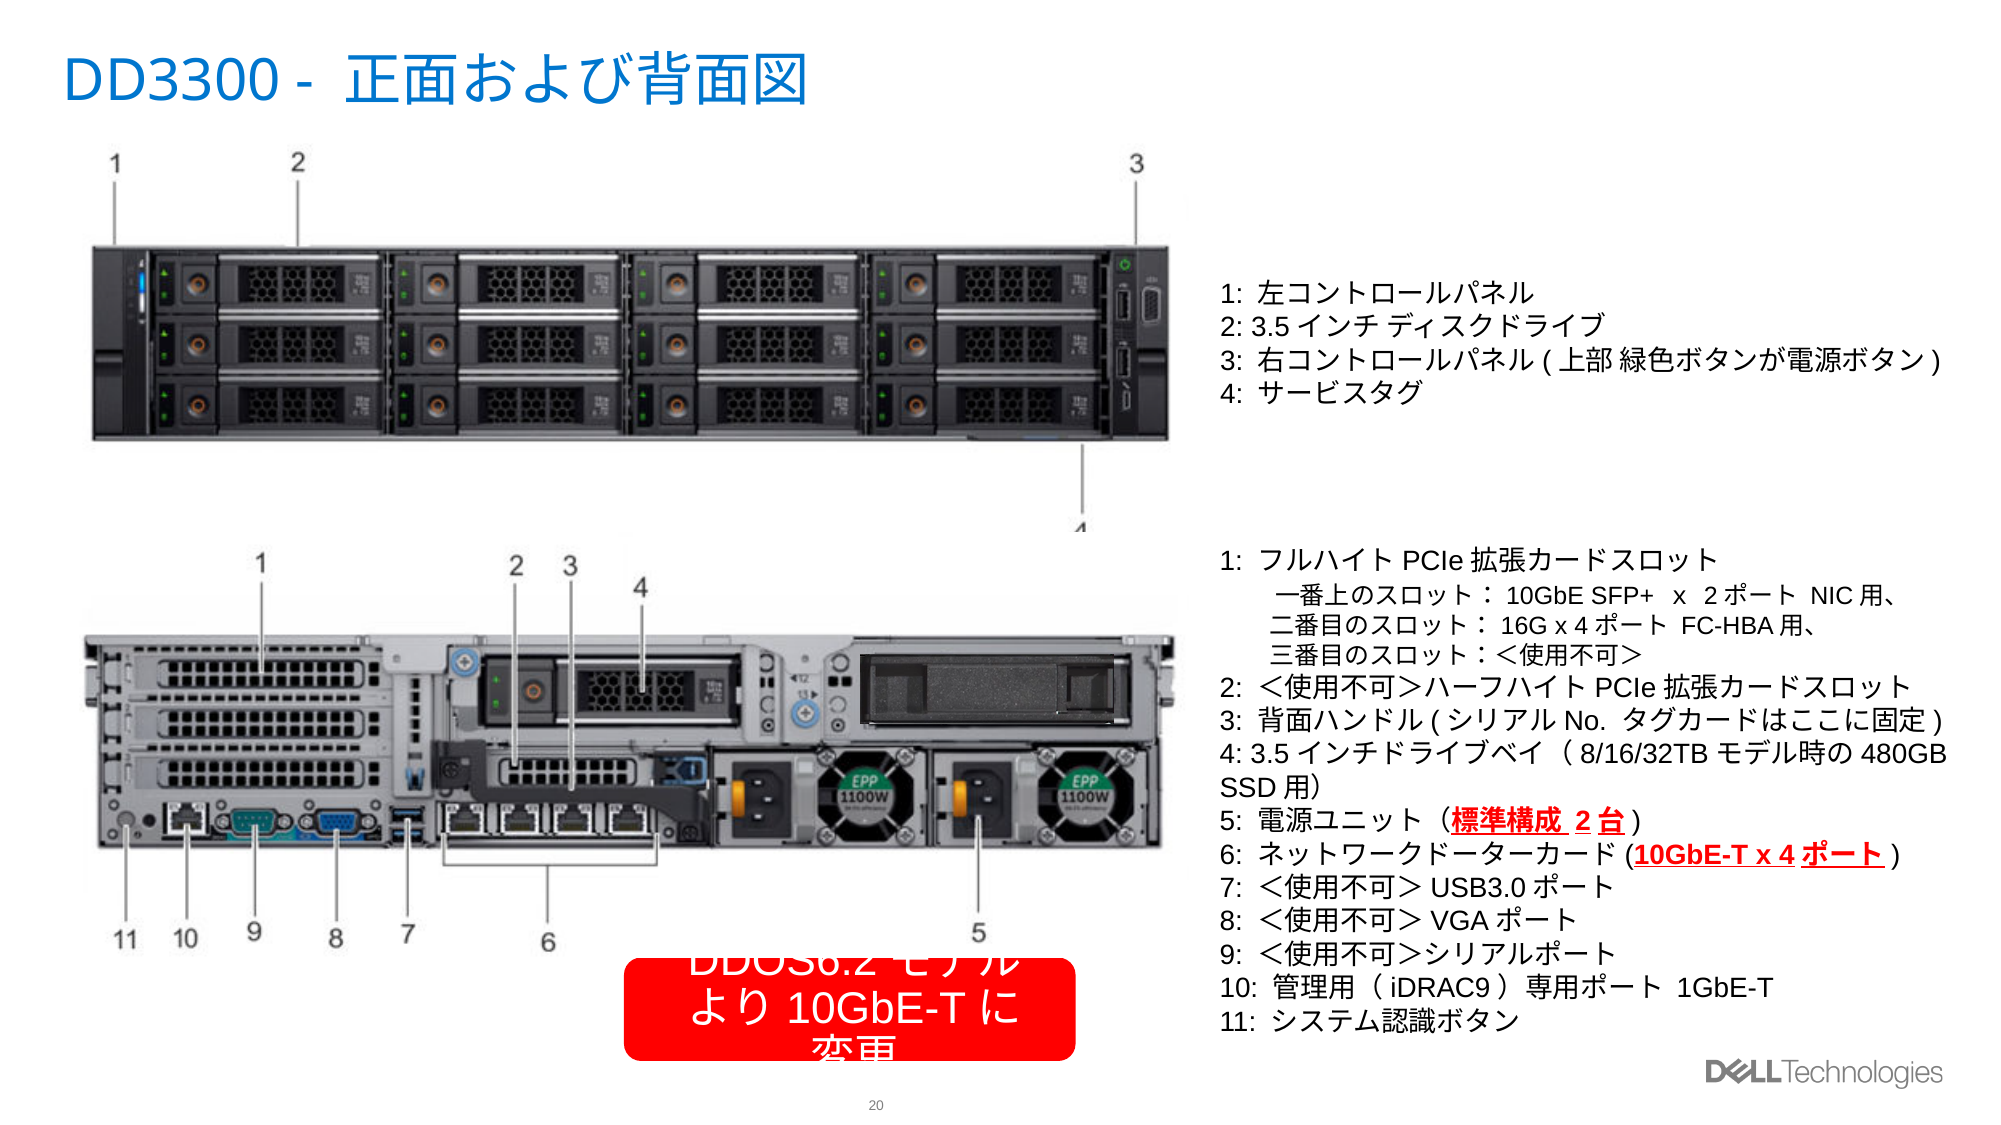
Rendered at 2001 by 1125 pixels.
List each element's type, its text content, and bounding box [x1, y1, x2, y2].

text_box DDOS6.2モデルより10GbE-Tに変更 [623, 958, 1076, 1061]
picture [70, 142, 1189, 958]
text_box 1: 左コントロールパネル 2: 3.5インチ ディスクドライブ 3: 右コントロールパネル(上部 緑色ボタンが電源ボタン) 4: サービスタグ [1205, 268, 1993, 417]
text_box 1: フルハイトPCIe拡張カードスロット 一番上のスロット：10GbE SFP+ ｘ 2ポート NIC用、 二番目のスロット：16G x 4ポート FC-HBA用、 三番目のスロット：＜使用不可＞ 2: ＜使用不可＞ハーフハイトPCIe拡張カードスロット 3: 背面ハンドル(シリアルNo. タグカードはここに固定) 4: 3.5インチドライブベイ（8/16/32TBモデル時の480GB SSD用） 5: 電源ユニット（標準構成 2台) 6: ネットワークドーターカード(10GbE-T x 4ポート) 7: ＜使用不可＞USB3.0ポート 8: ＜使用不可＞VGAポート 9: ＜使用不可＞シリアルポート 10: 管理用（iDRAC9）専用ポート 1GbE-T 11: システム認識ボタン [1204, 535, 2000, 1044]
title DD3300 - 正面および背面図 [62, 50, 1938, 114]
picture [1706, 1058, 1943, 1089]
